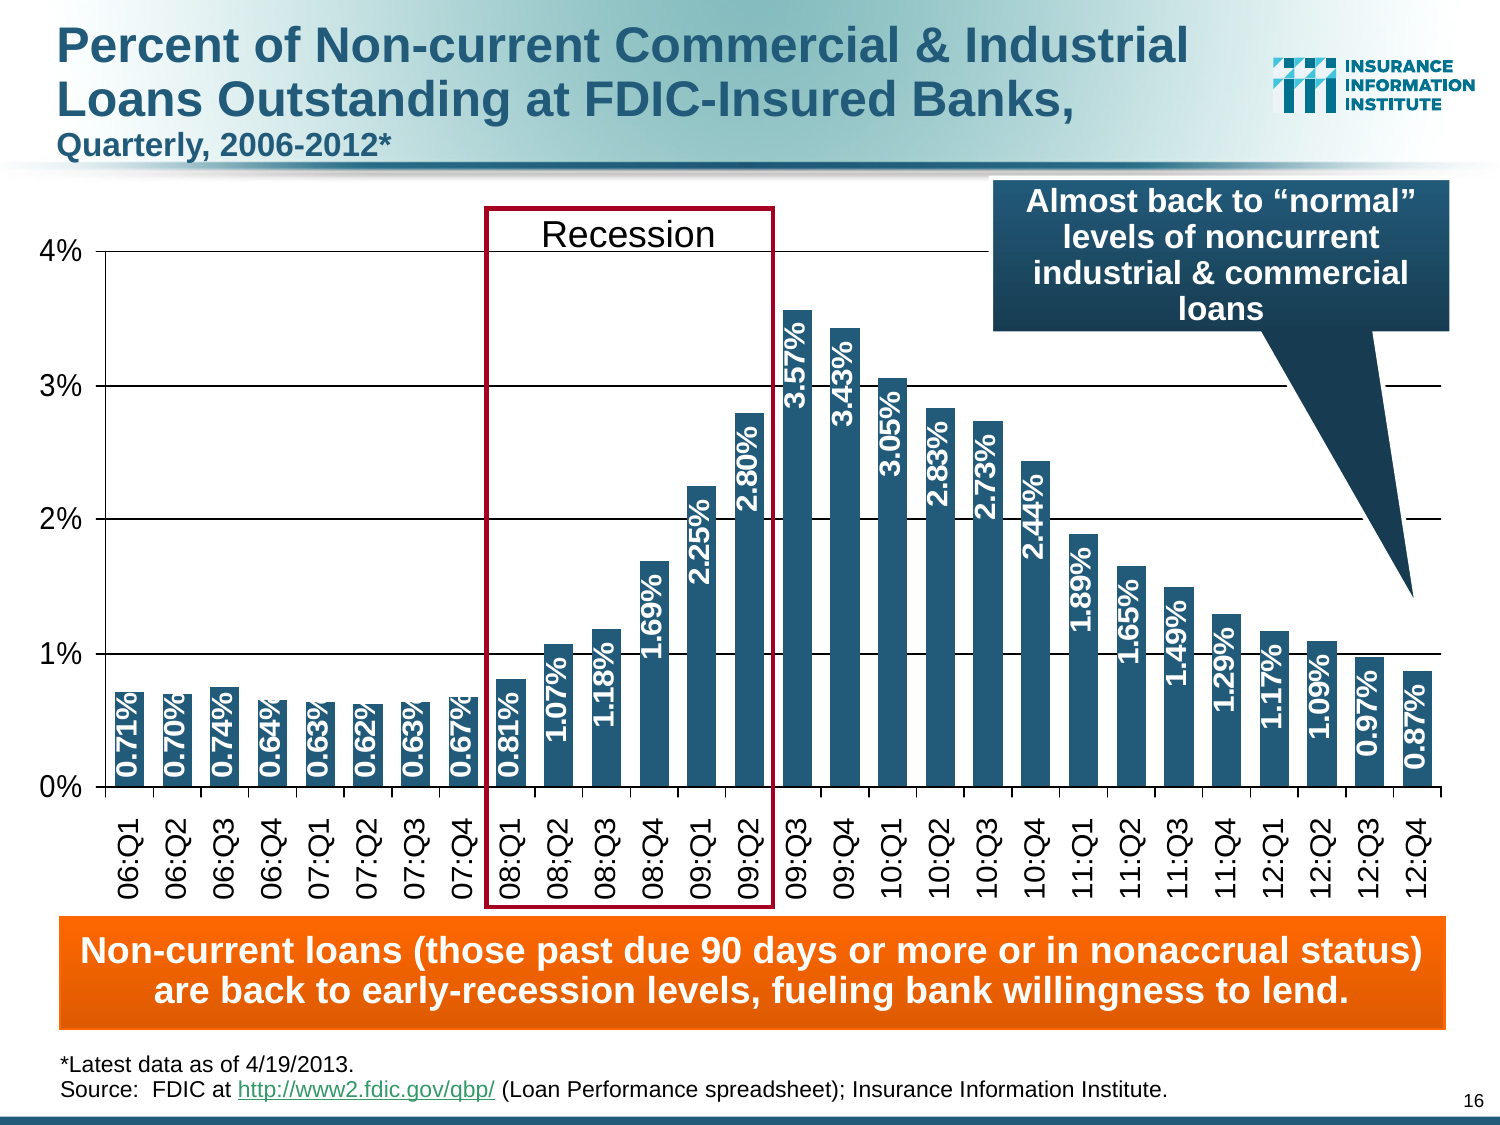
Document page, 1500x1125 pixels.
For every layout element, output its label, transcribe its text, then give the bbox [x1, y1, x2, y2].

slide_number 16 [1410, 1091, 1485, 1112]
text_box *Latest data as of 4/19/2013. Source: FDIC at http://www2.fdic.gov/qbp/ (Loan Performance spreadsheet); Insurance Information Institute. [0, 1025, 1242, 1125]
text_box Almost back to “normal” levels of noncurrent industrial & commercial loans [990, 177, 1452, 219]
text_box [758, 208, 774, 213]
text_box Recession [499, 202, 758, 213]
title Percent of Non-current Commercial & Industrial Loans Outstanding at FDIC-Insured Banks, Quarterly, 2006-2012* [48, 20, 1264, 163]
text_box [27, 214, 1449, 912]
text_box Non-current loans (those past due 90 days or more or in nonaccrual status) are back to early-recession levels, fueling bank willingness to lend. [59, 919, 1445, 1030]
picture [0, 0, 1500, 189]
text_box [486, 208, 499, 213]
